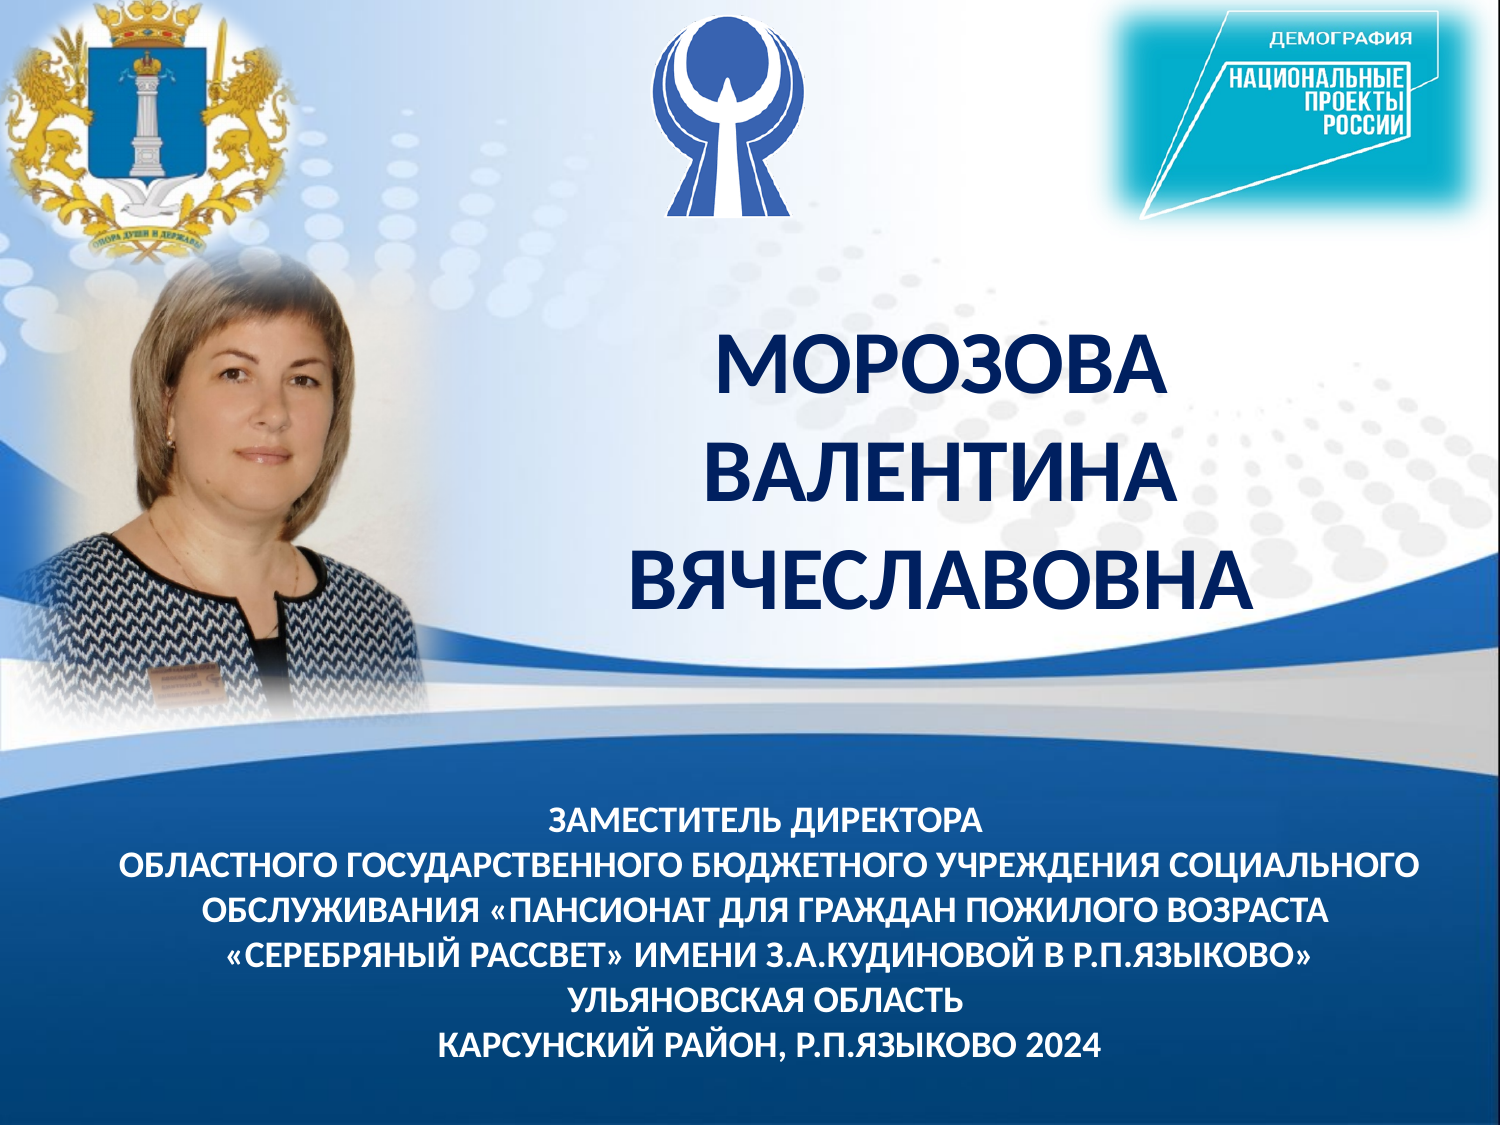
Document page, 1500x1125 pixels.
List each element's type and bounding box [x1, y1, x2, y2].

picture [1080, 0, 1500, 247]
picture [0, 0, 496, 723]
picture [618, 0, 836, 261]
list [0, 0, 1500, 1125]
